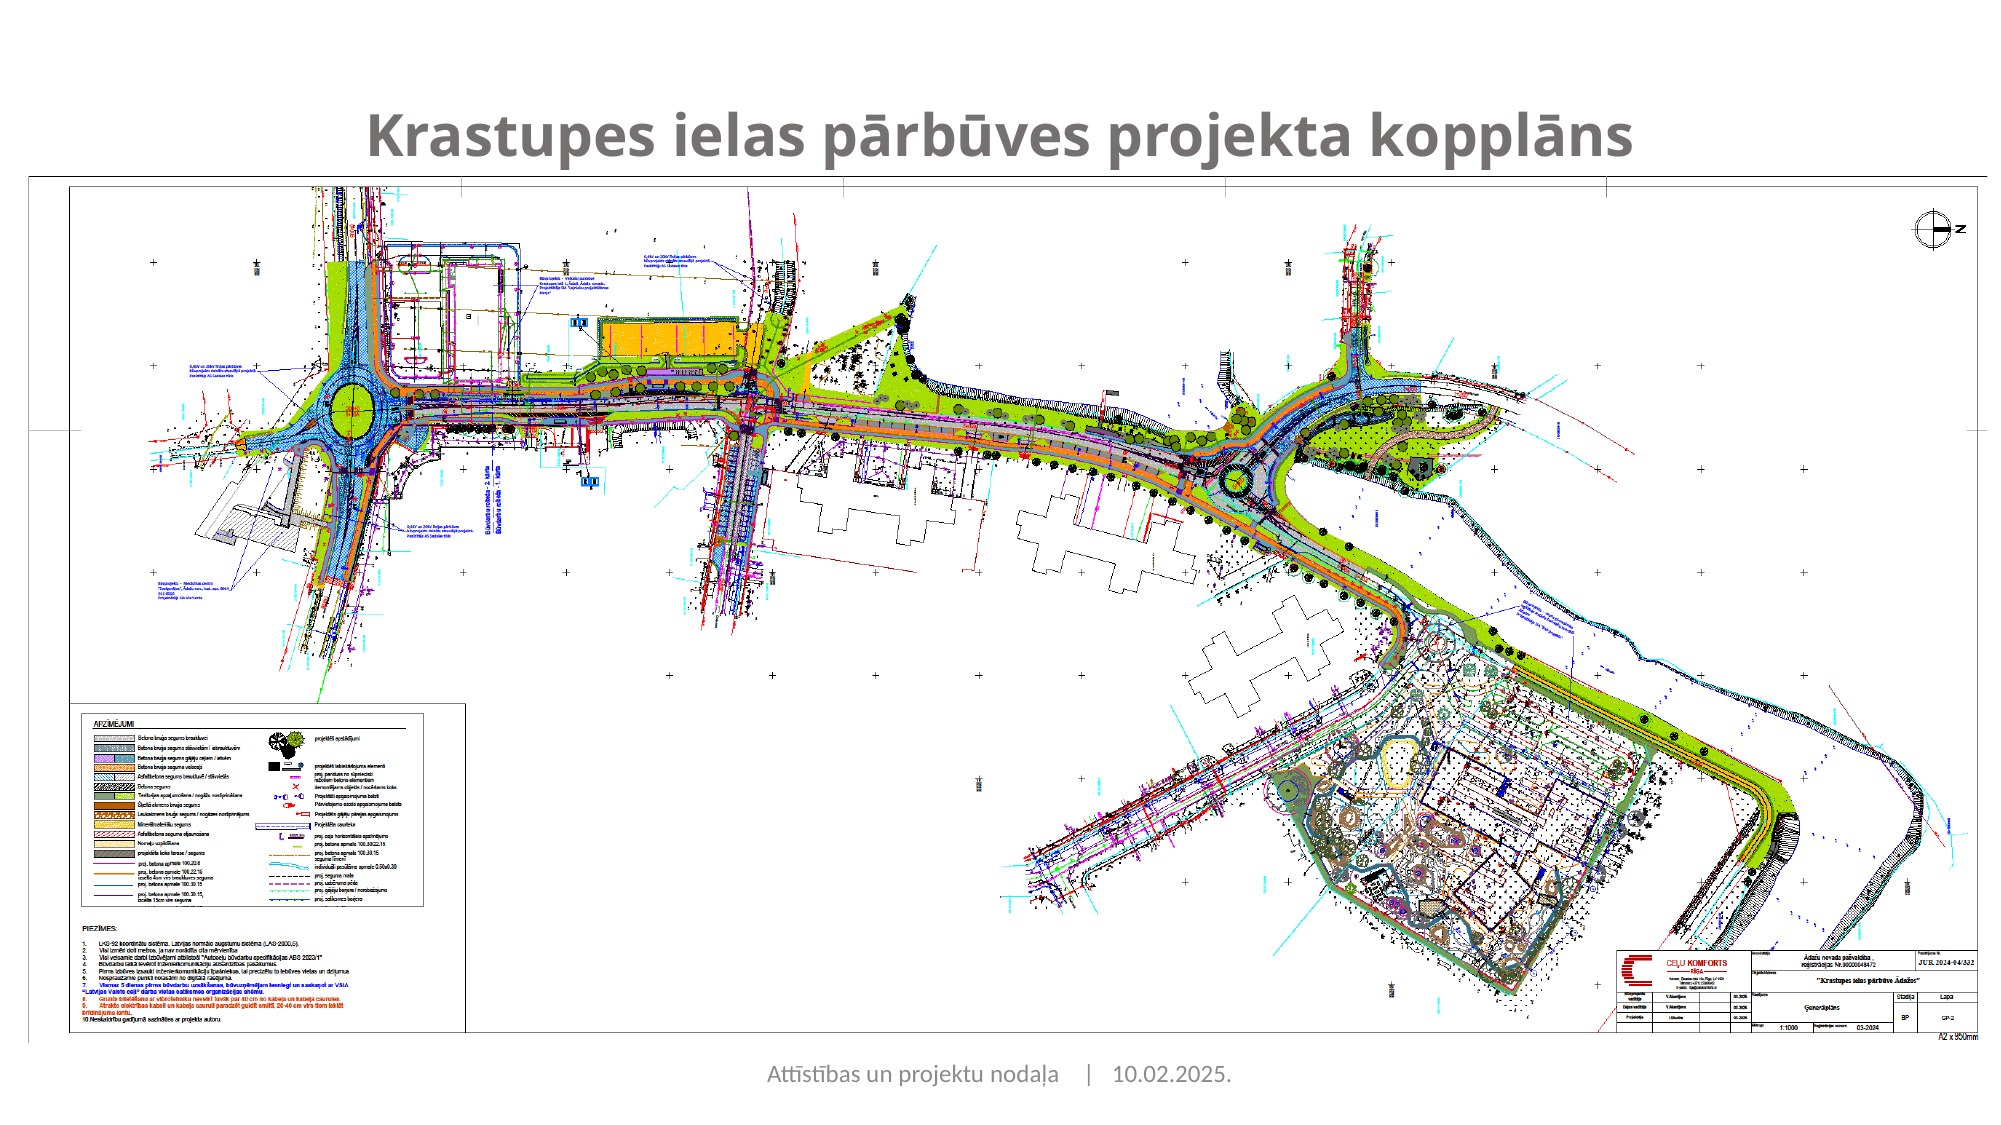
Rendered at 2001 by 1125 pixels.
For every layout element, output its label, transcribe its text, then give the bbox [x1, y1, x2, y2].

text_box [28, 176, 1988, 1043]
title Krastupes ielas pārbūves projekta kopplāns [137, 29, 1863, 176]
footer Attīstības un projektu nodaļa | 10.02.2025. [662, 1043, 1338, 1103]
